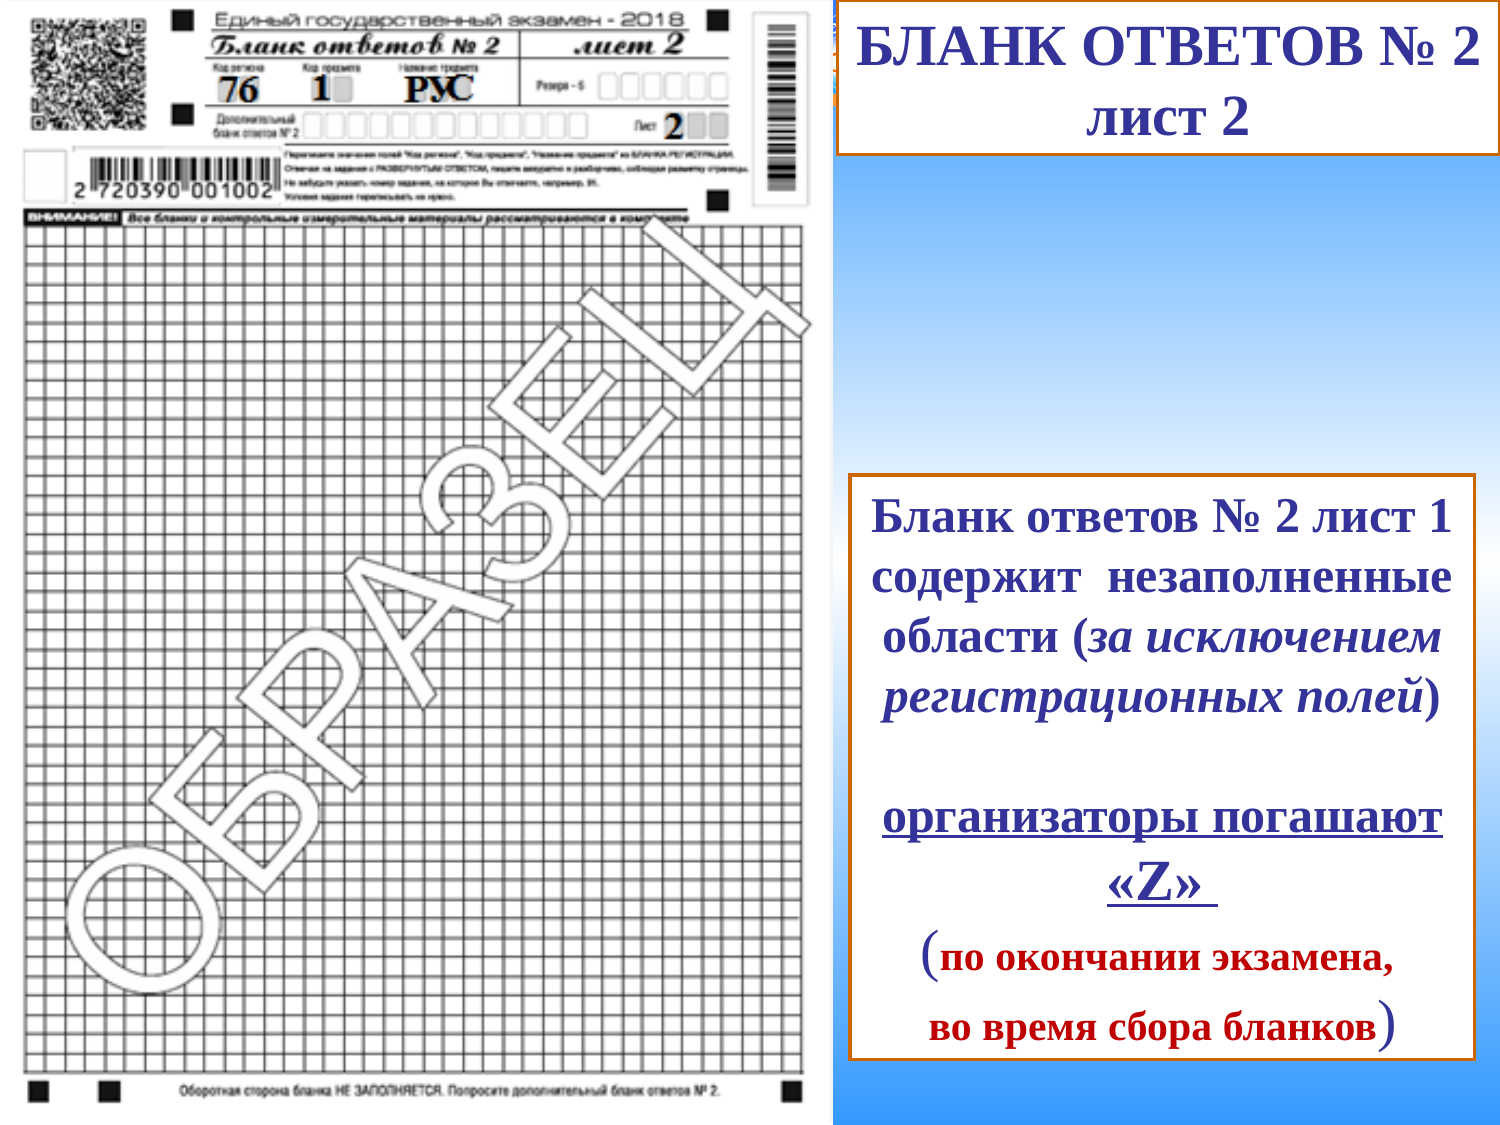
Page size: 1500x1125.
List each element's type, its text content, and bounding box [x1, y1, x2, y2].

text_box БЛАНК ОТВЕТОВ № 2 лист 2 [837, 0, 1500, 155]
picture [0, 0, 837, 1125]
text_box Бланк ответов № 2 лист 1 содержит незаполненные области (за исключением регистрационных полей) организаторы погашают «Z» (по окончании экзамена, во время сбора бланков) [849, 474, 1475, 1060]
